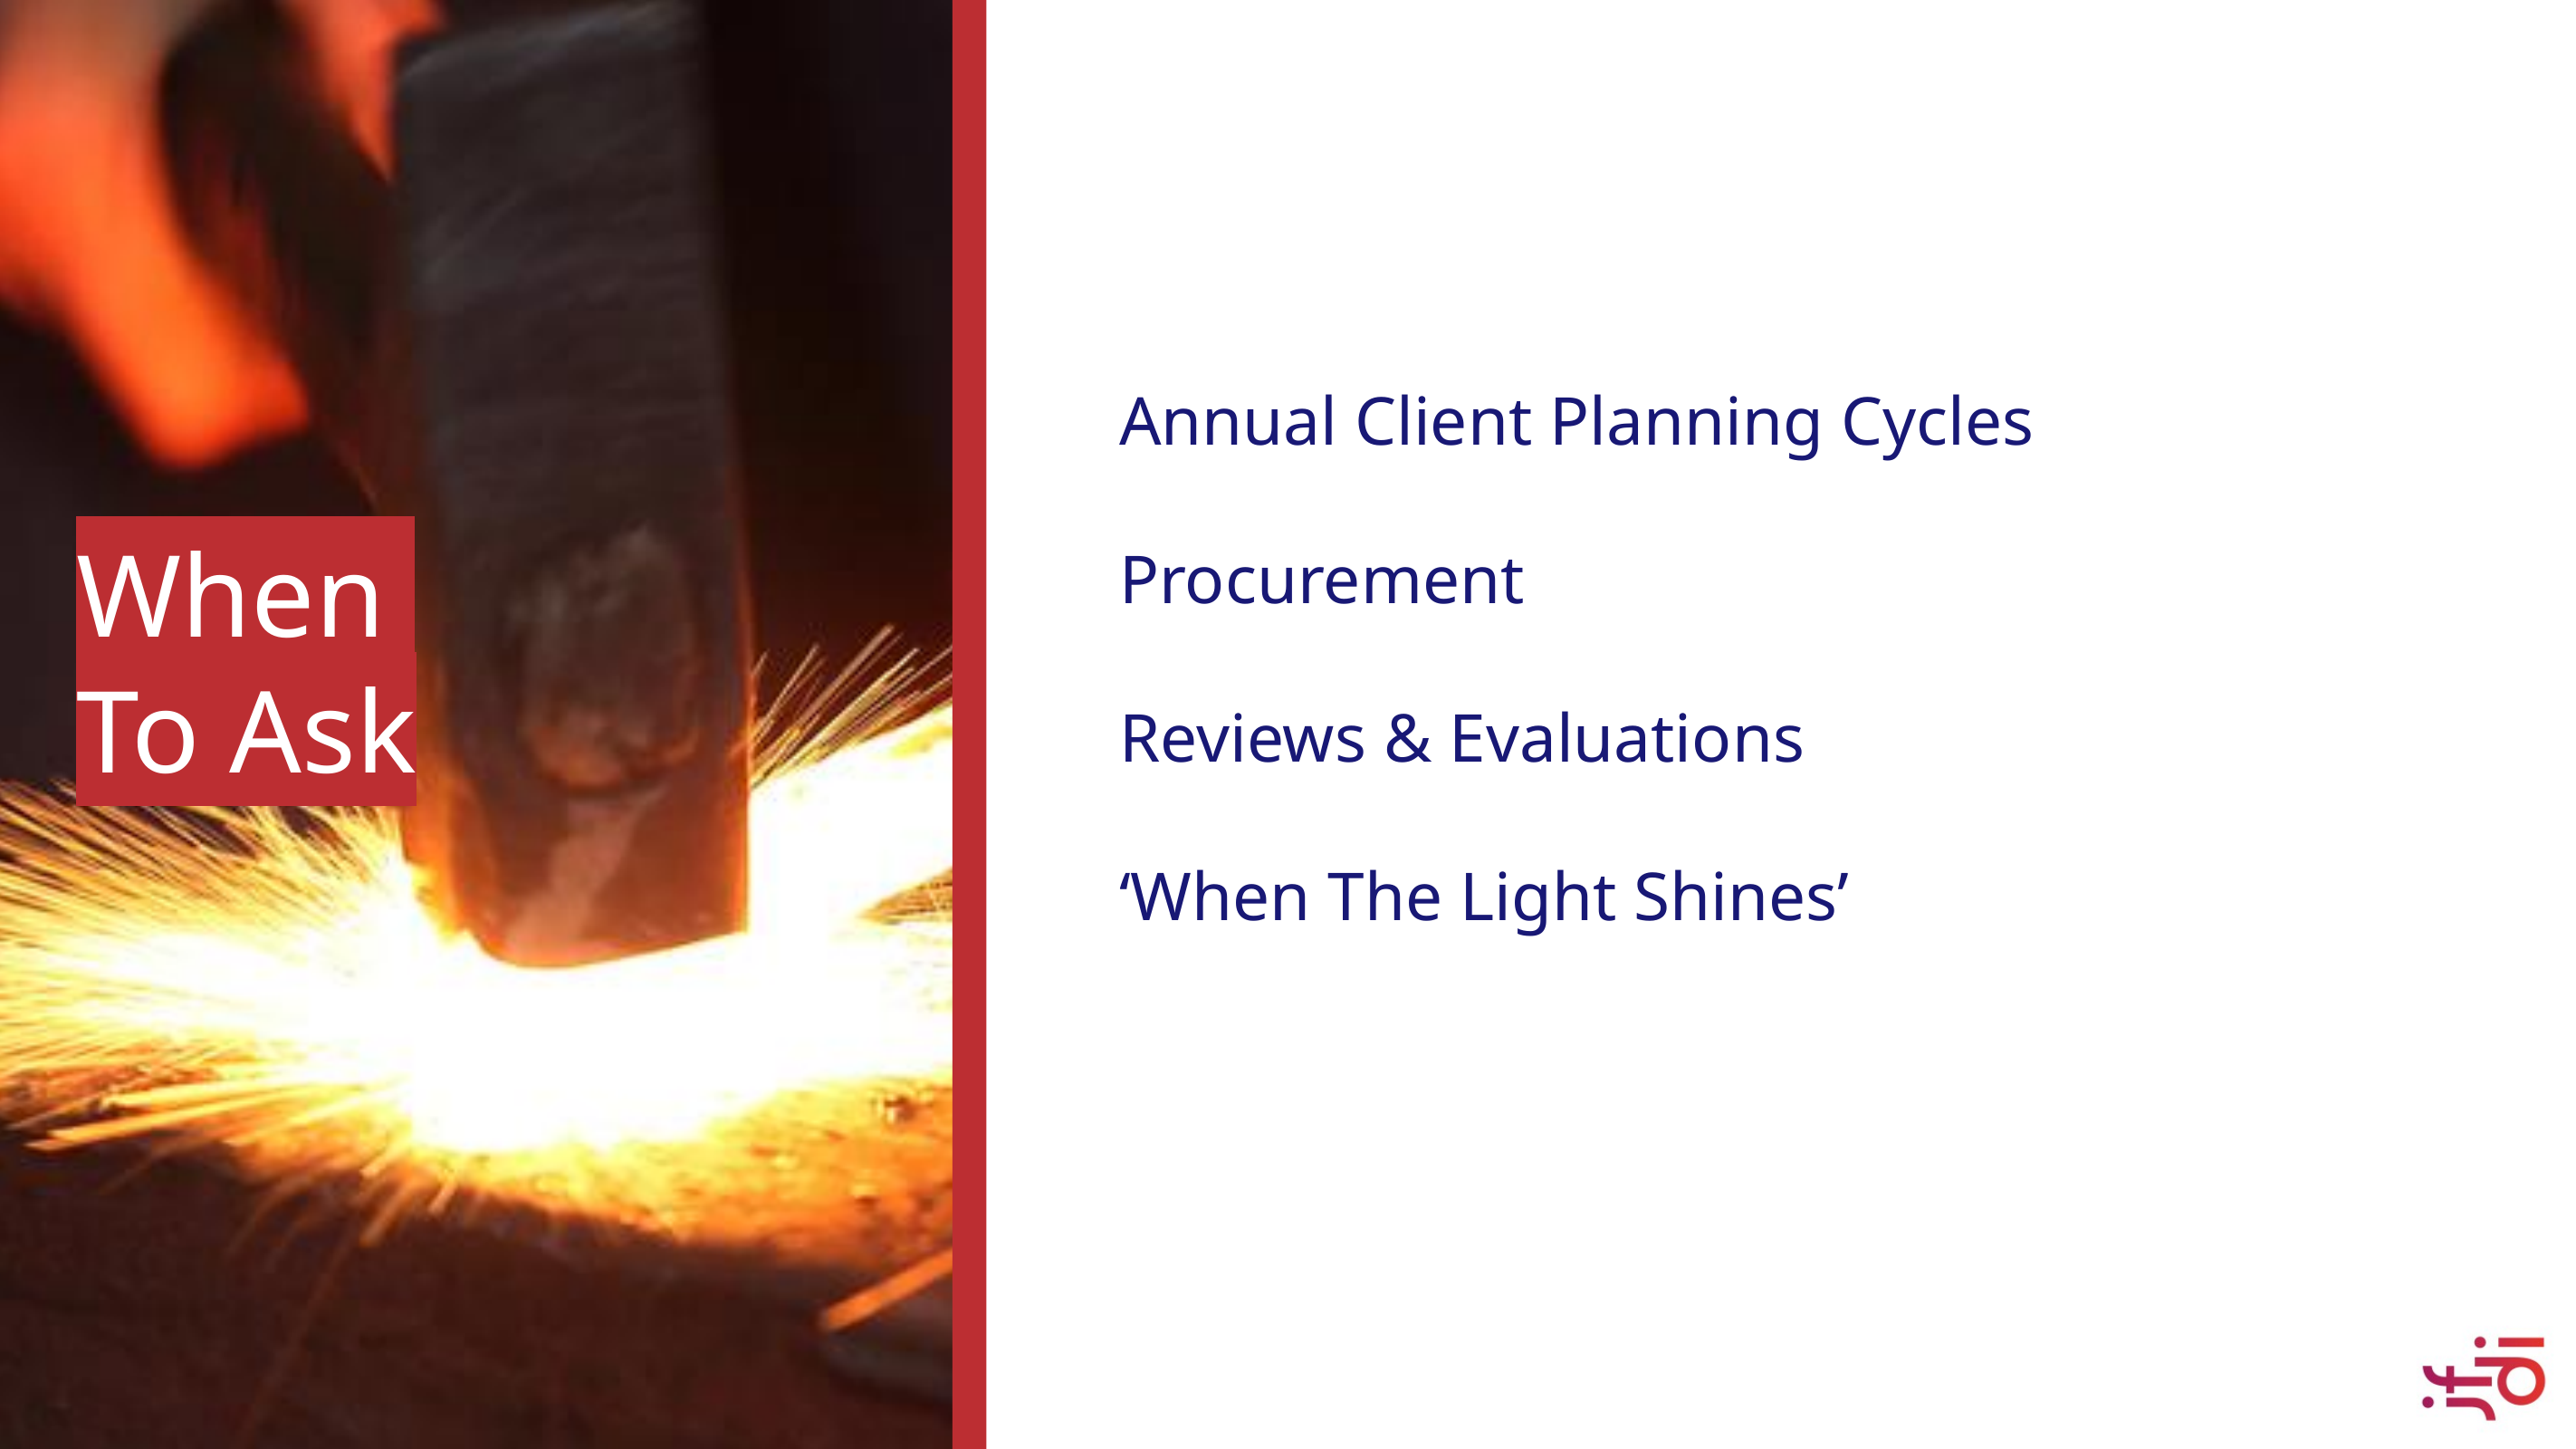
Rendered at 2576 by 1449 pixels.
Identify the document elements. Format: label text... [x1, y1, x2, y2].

picture [0, 0, 953, 1449]
text_box Annual Client Planning Cycles Procurement Reviews & Evaluations ‘When The Light Shines’ [1106, 372, 2235, 941]
text_box [953, 0, 987, 1449]
picture [2387, 1281, 2576, 1449]
